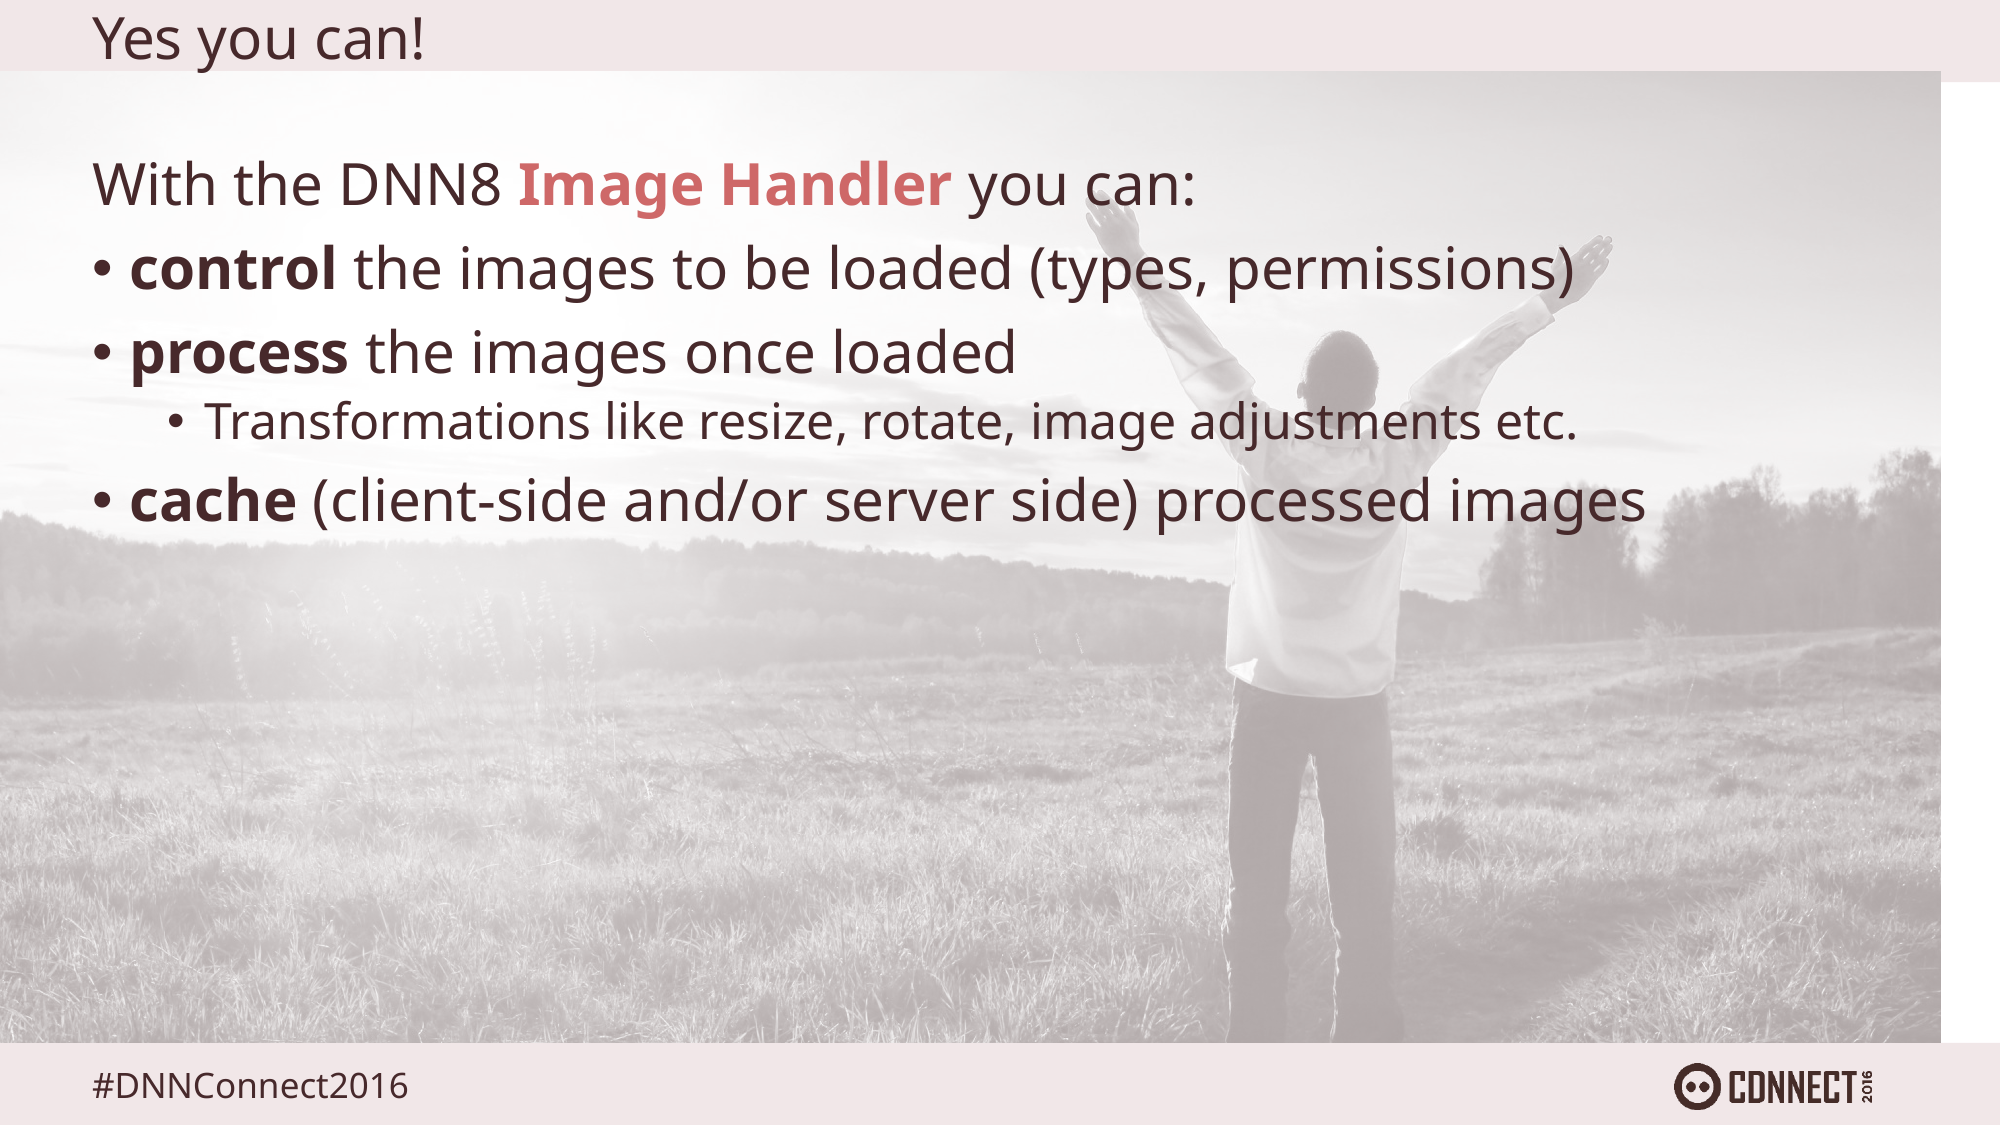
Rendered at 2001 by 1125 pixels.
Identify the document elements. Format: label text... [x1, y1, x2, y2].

title Yes you can! [77, 0, 2000, 83]
picture [0, 71, 1941, 1043]
picture [1674, 1063, 1872, 1110]
